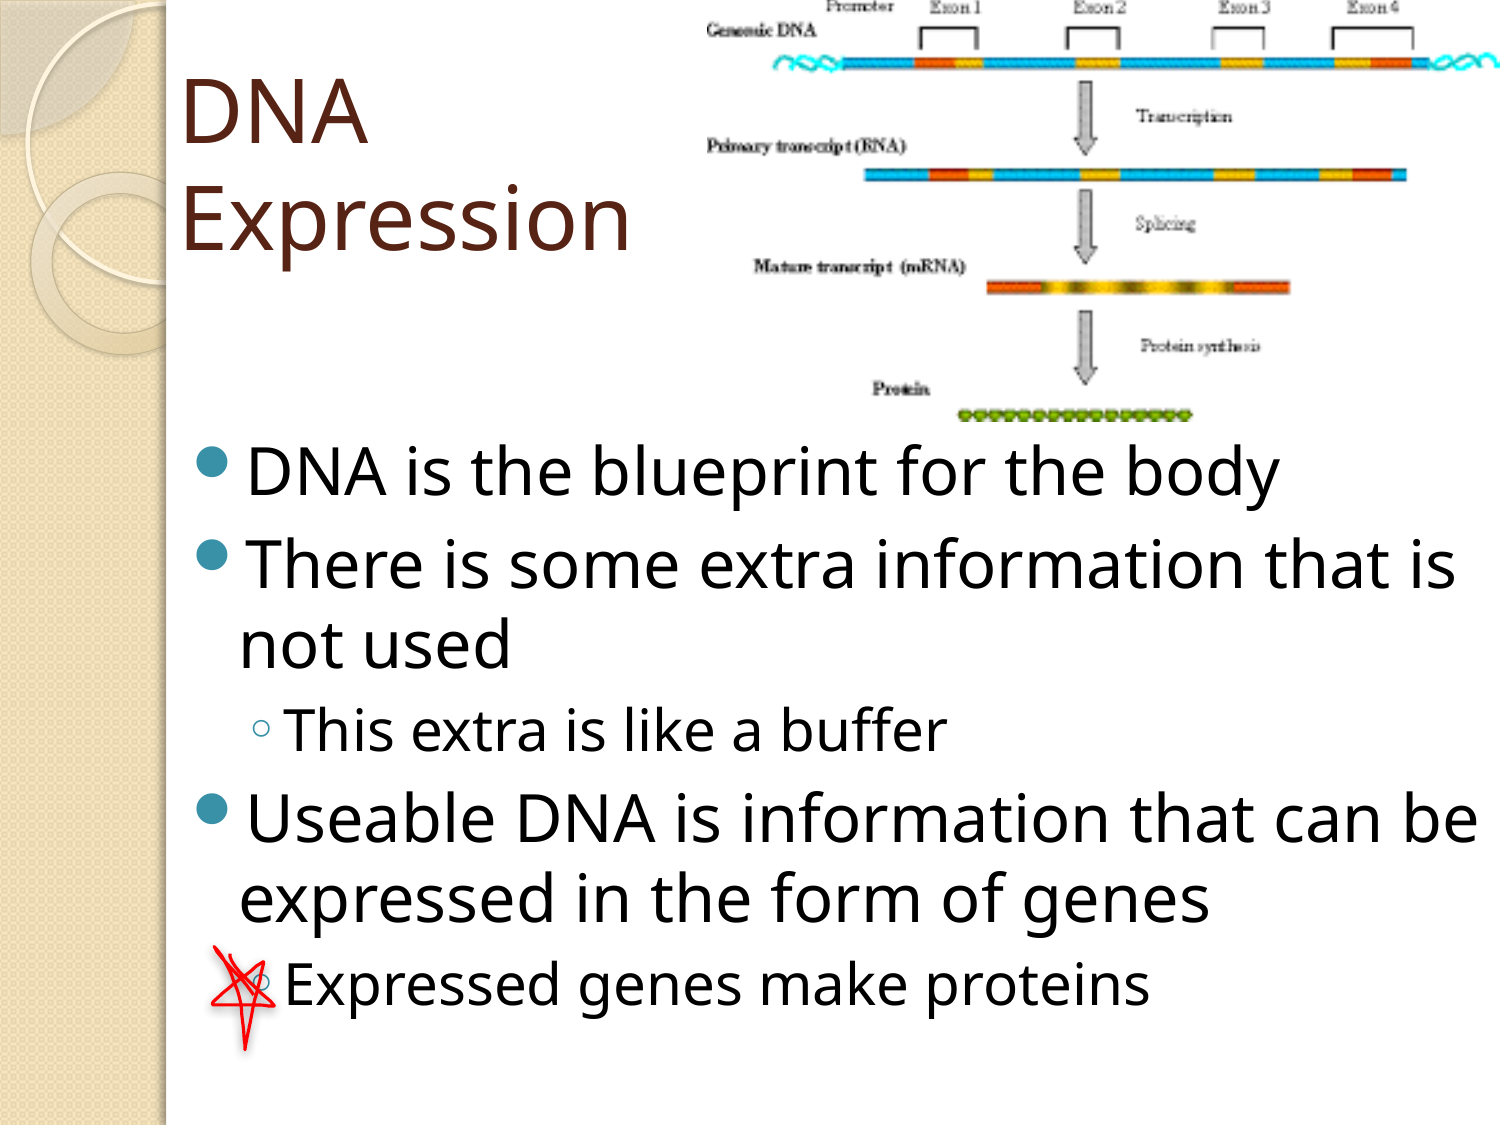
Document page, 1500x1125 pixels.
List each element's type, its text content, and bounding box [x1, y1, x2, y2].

list DNA is the blueprint for the body There is some extra information that is not used This extra is like a buffer Useable DNA is information that can be expressed in the form of genes Expressed genes make proteins [163, 421, 1500, 1125]
picture [707, 0, 1500, 423]
title DNA Expression [163, 45, 700, 278]
text_box [210, 944, 277, 1052]
